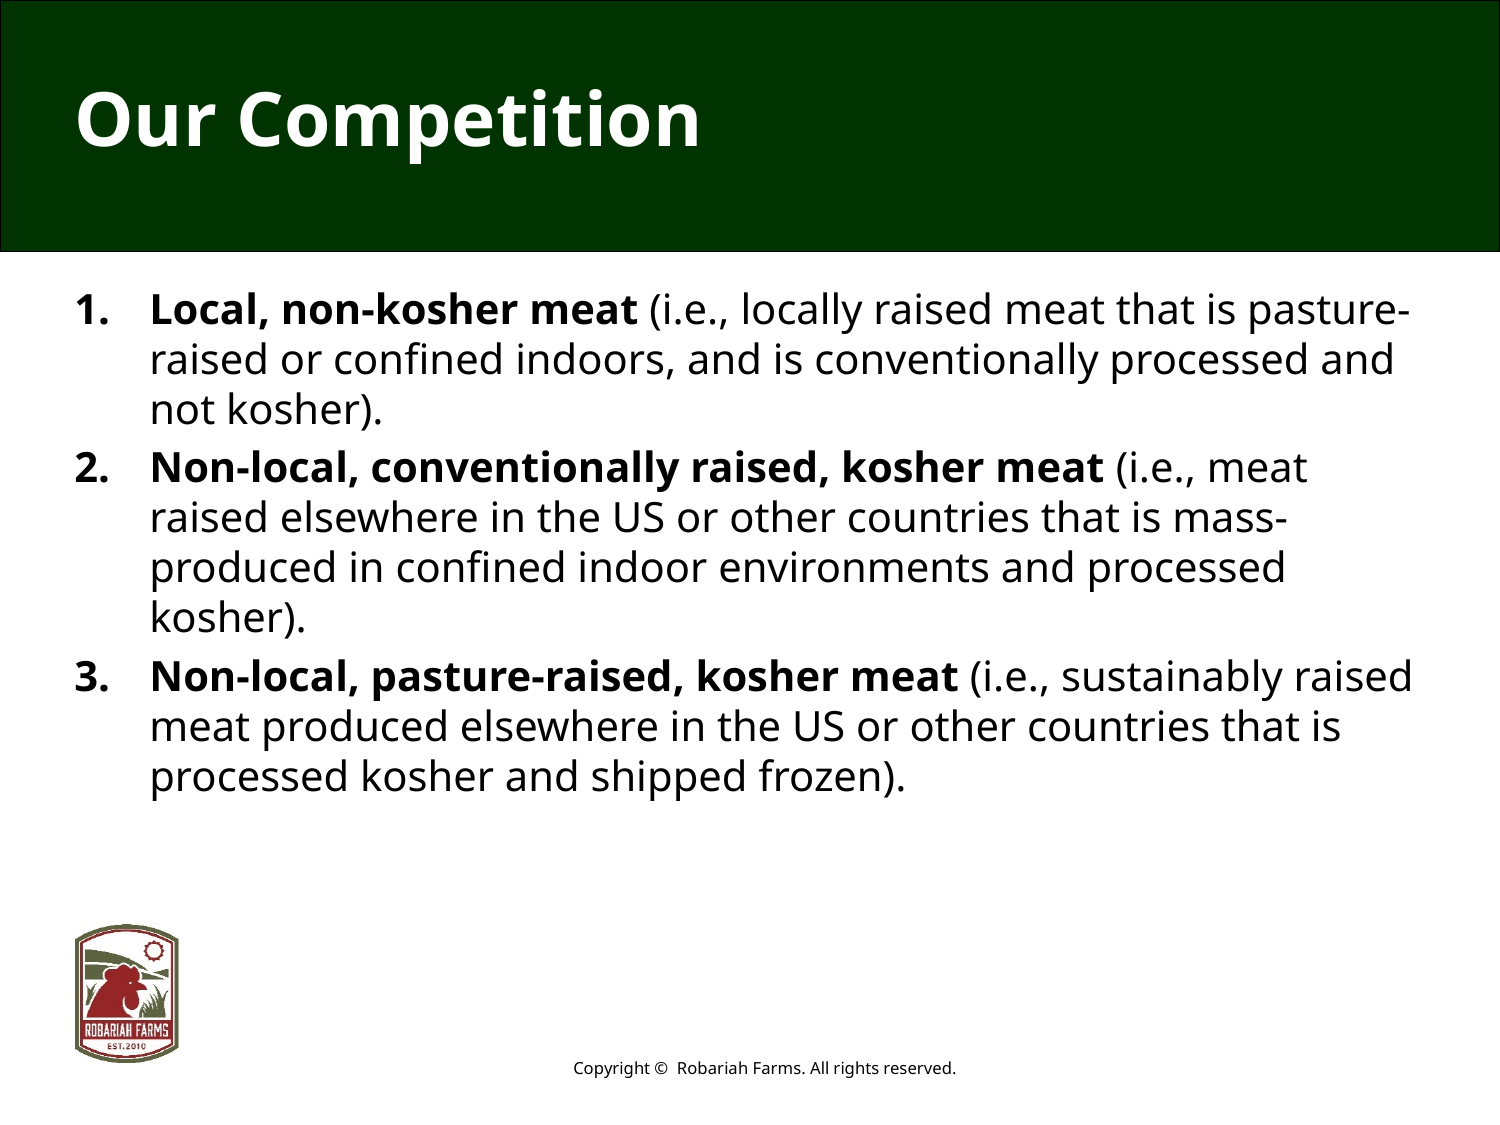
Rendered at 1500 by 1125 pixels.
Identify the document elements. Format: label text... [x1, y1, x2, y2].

picture [75, 923, 179, 1063]
footer Copyright © Robariah Farms. All rights reserved. [427, 1050, 1104, 1125]
title Our Competition [59, 64, 1335, 252]
subtitle Local, non-kosher meat (i.e., locally raised meat that is pasture-raised or confined indoors, and is conventionally processed and not kosher). Non-local, conventionally raised, kosher meat (i.e., meat raised elsewhere in the US or other countries that is mass-produced in confined indoor environments and processed kosher). Non-local, pasture-raised, kosher meat (i.e., sustainably raised meat produced elsewhere in the US or other countries that is processed kosher and shipped frozen). [59, 275, 1438, 563]
